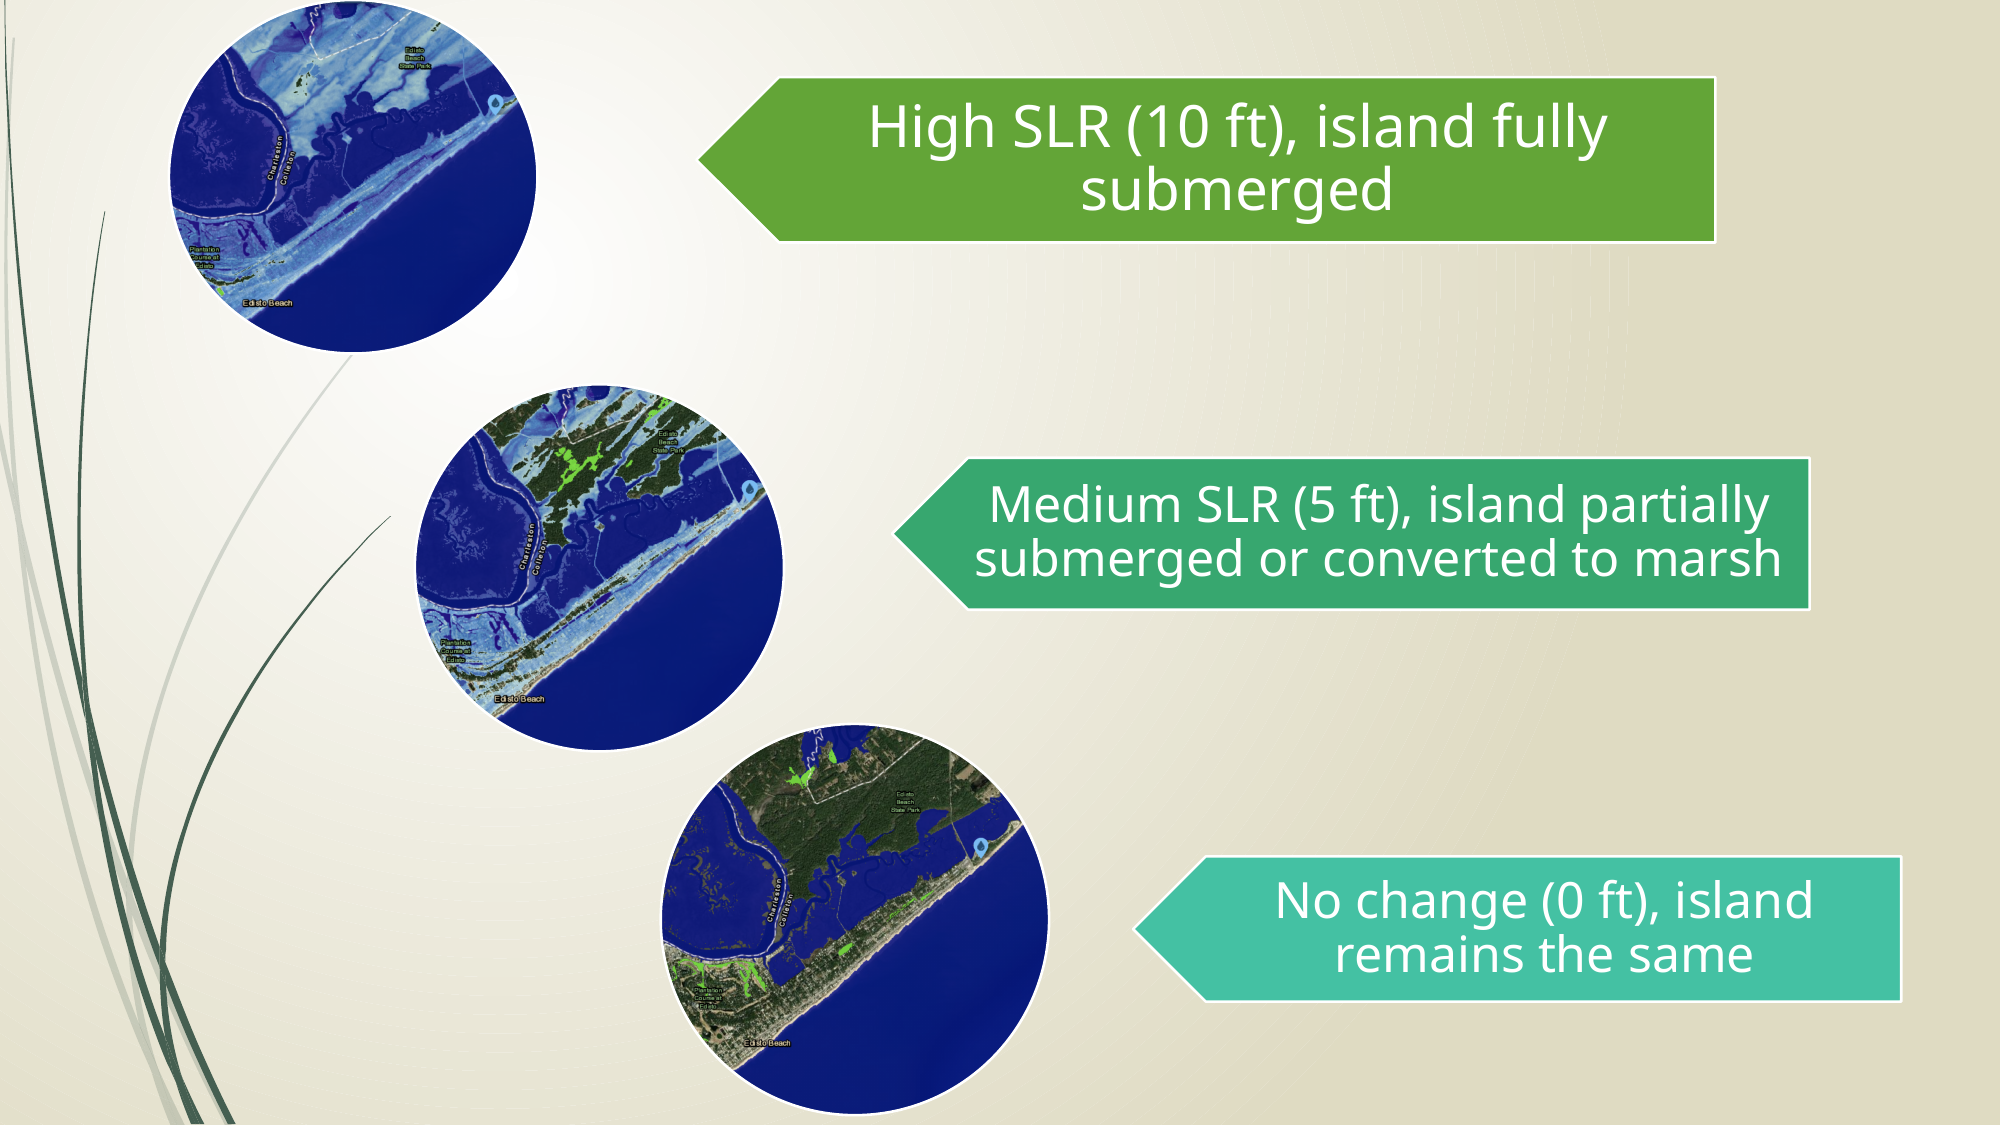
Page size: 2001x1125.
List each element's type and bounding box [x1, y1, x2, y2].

text_box [0, 0, 2000, 1125]
